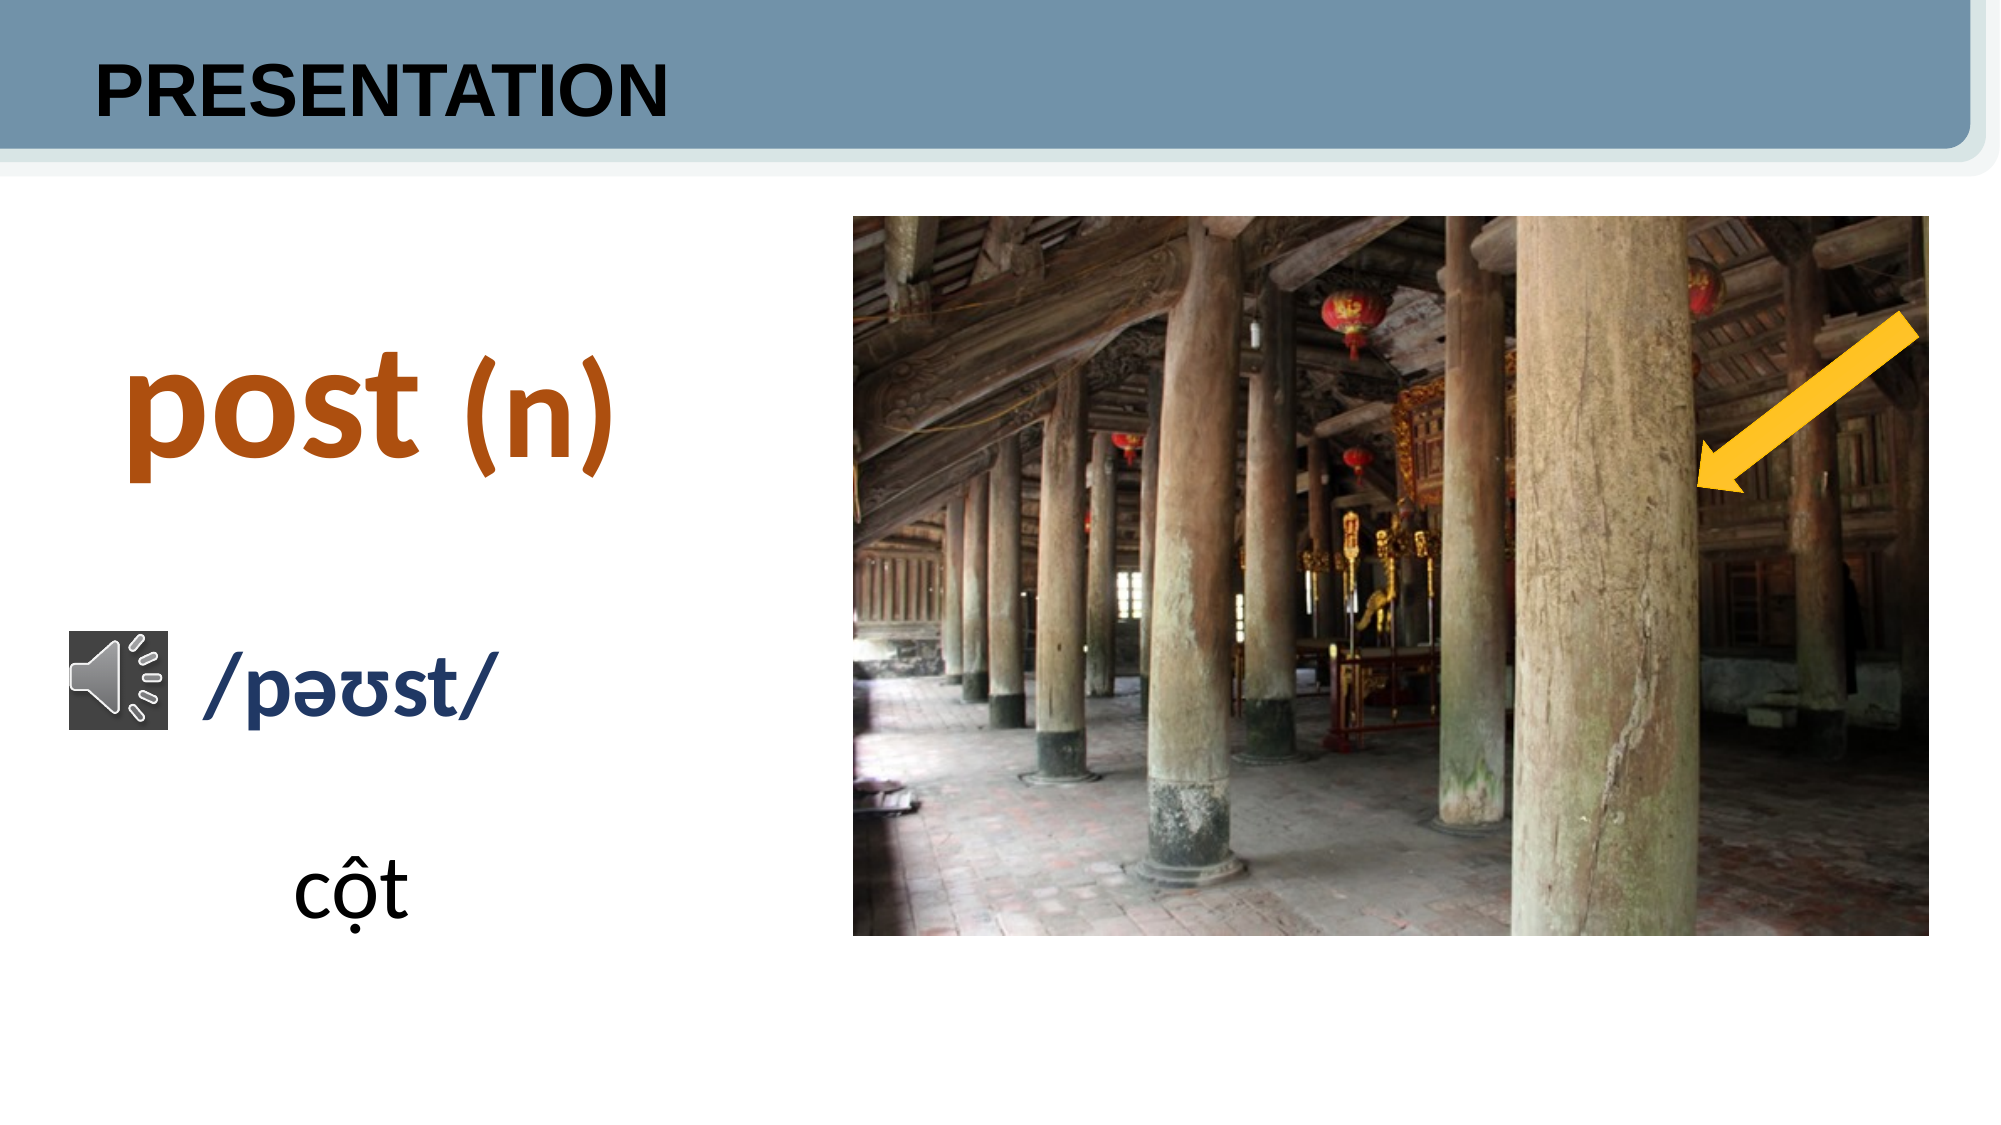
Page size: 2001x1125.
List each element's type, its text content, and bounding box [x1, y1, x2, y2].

text_box post (n) [0, 298, 815, 474]
picture [853, 216, 1929, 936]
text_box /pəʊst/ [189, 617, 515, 742]
text_box cột [19, 819, 684, 945]
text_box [0, 0, 2000, 177]
picture [68, 630, 169, 731]
